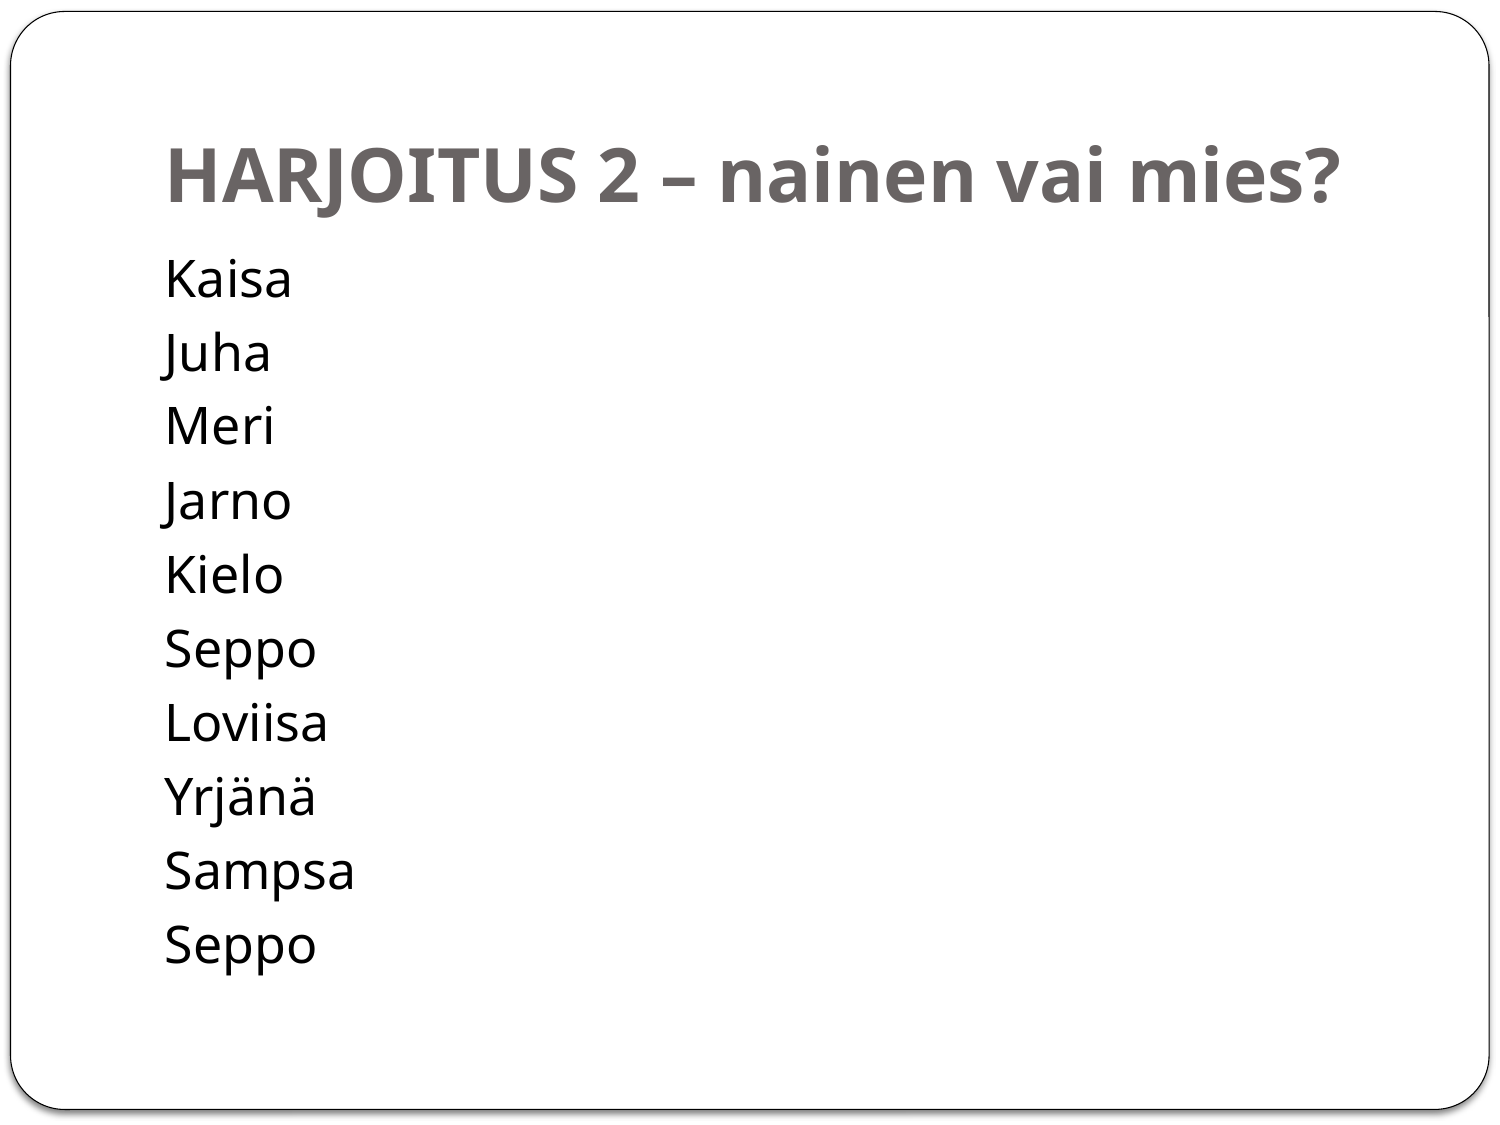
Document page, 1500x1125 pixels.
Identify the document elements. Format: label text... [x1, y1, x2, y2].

title HARJOITUS 2 – nainen vai mies? [150, 45, 1425, 233]
list Kaisa Juha Meri Jarno Kielo Seppo Loviisa Yrjänä Sampsa Seppo [150, 237, 1425, 988]
